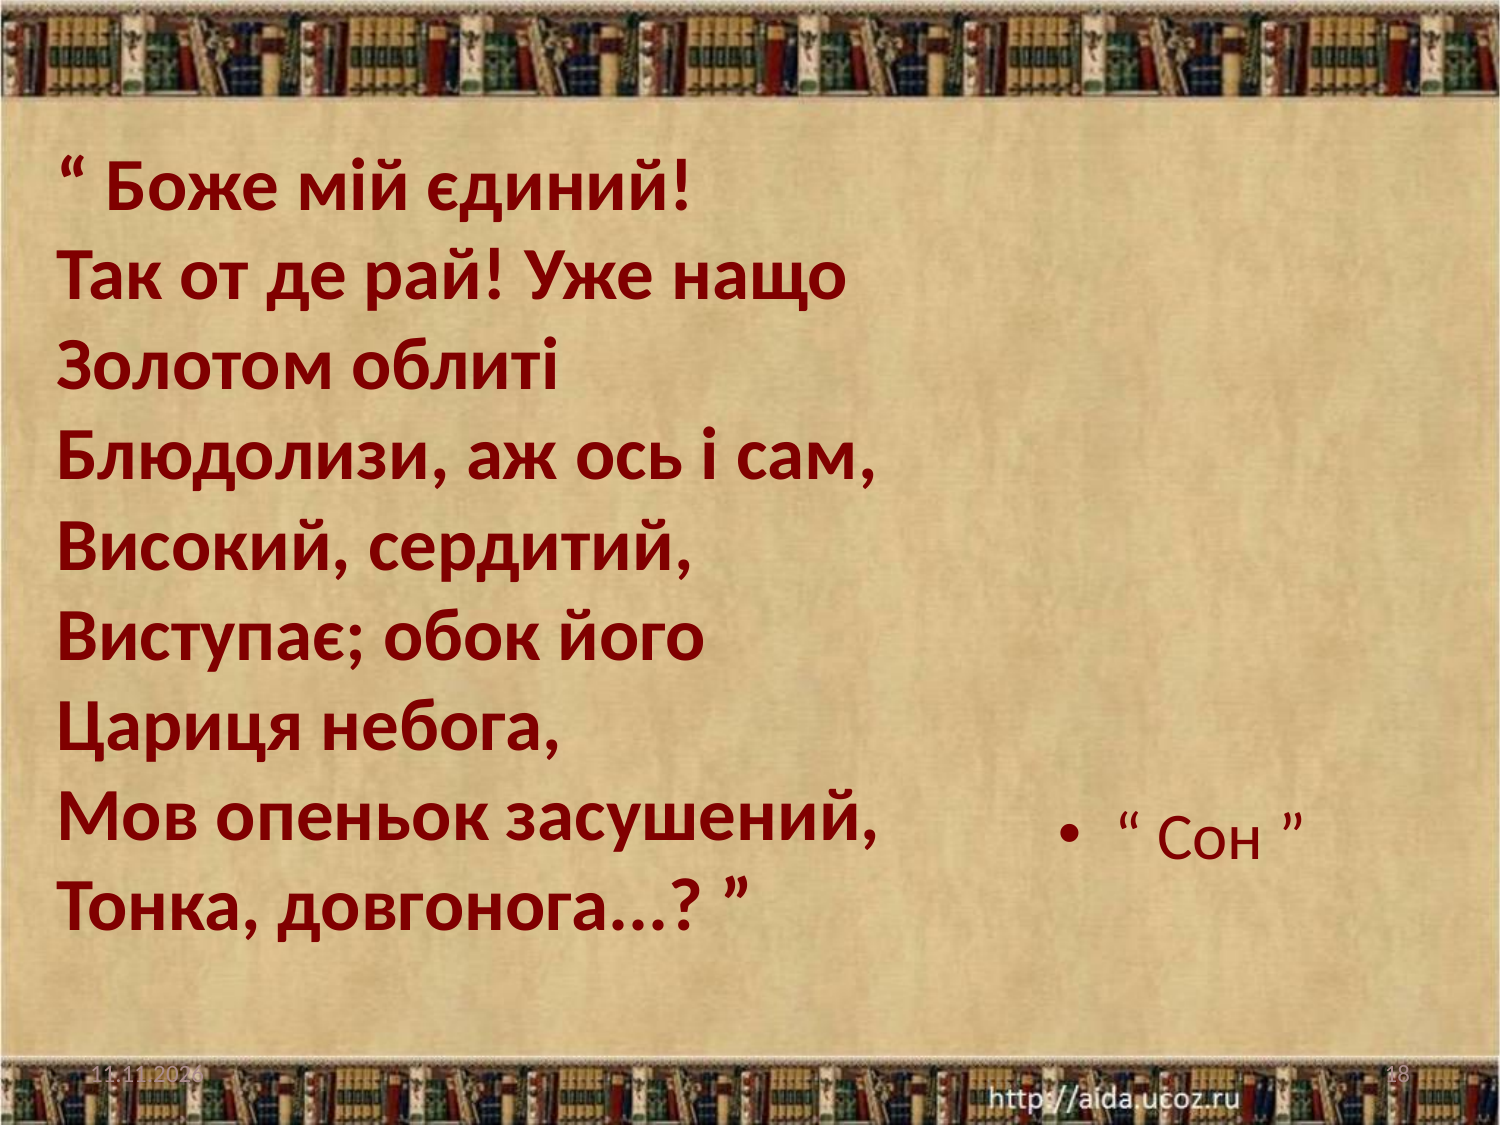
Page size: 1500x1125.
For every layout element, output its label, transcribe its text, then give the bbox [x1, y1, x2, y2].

list “ Сон ” [1042, 784, 1437, 1029]
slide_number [75, 1042, 425, 1103]
title “ Боже мій єдиний! Так от де рай! Уже нащо Золотом облиті Блюдолизи, аж ось і сам, Високий, сердитий, Виступає; обок його Цариця небога, Мов опеньок засушений, Тонка, довгонога...? ” [40, 125, 991, 1005]
picture [0, 0, 1500, 1125]
slide_number 18 [1074, 1042, 1425, 1103]
